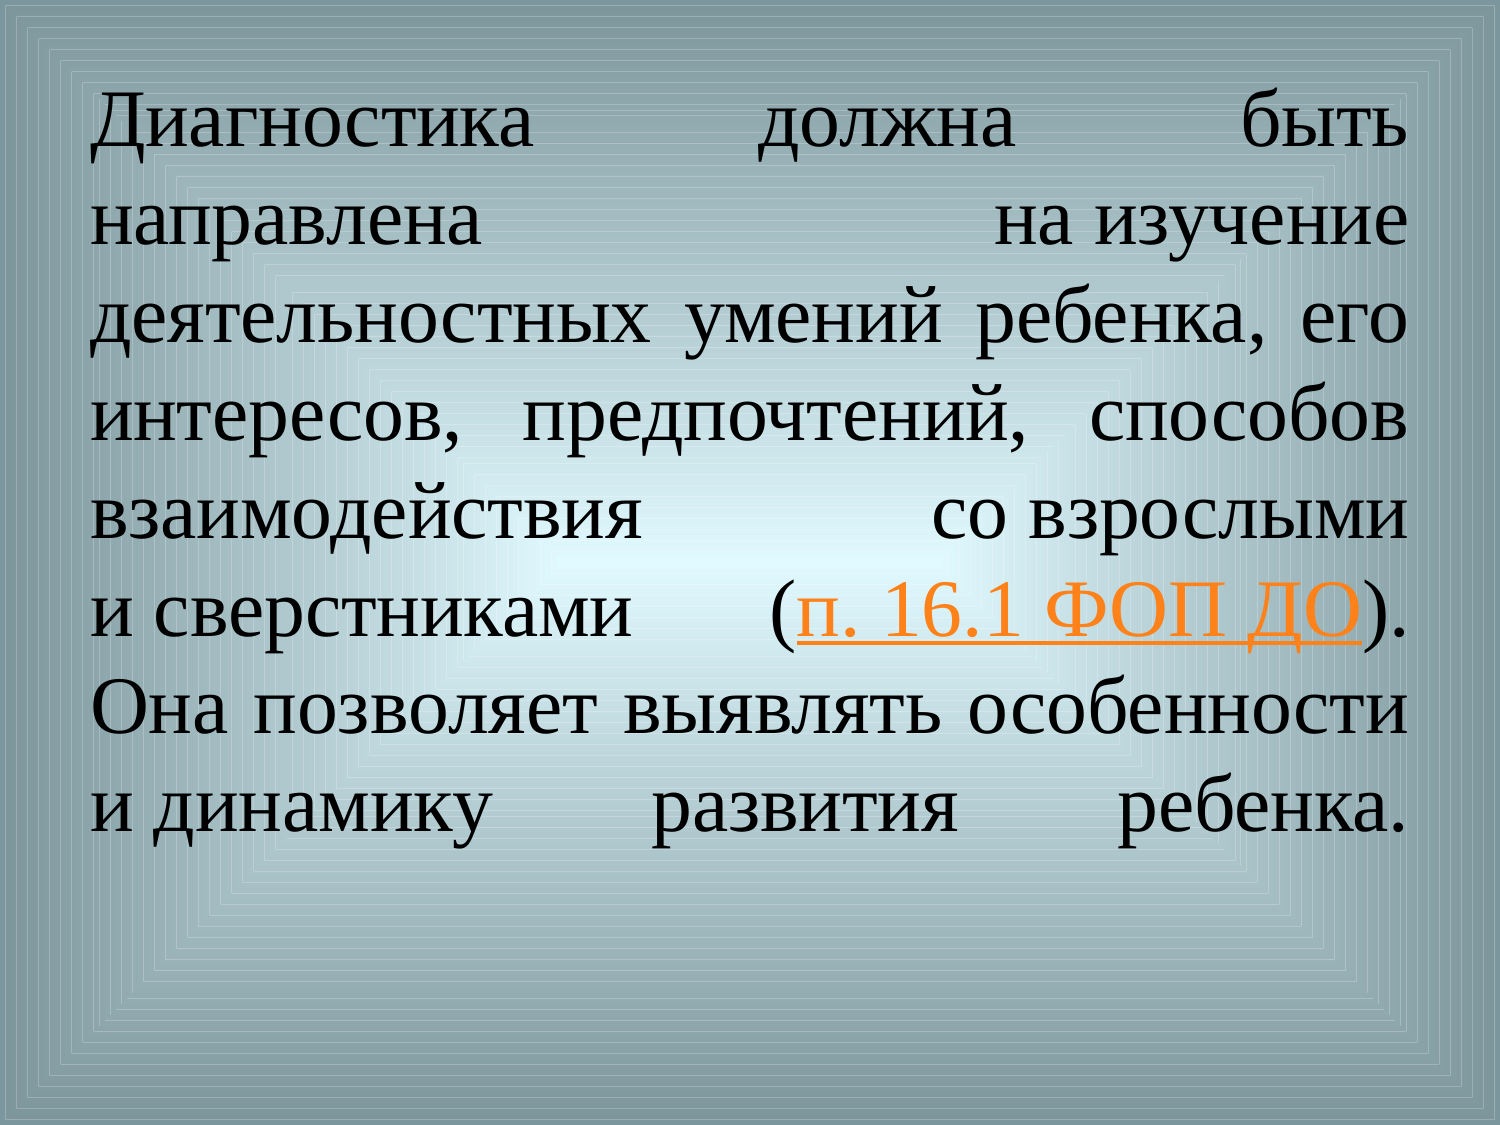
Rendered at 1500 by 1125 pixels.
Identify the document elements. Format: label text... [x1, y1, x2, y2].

title Диагностика должна быть направлена на изучение деятельностных умений ребенка, его интересов, предпочтений, способов взаимодействия со взрослыми и сверстниками (п. 16.1 ФОП ДО). Она позволяет выявлять особенности и динамику развития ребенка. [75, 45, 1425, 976]
